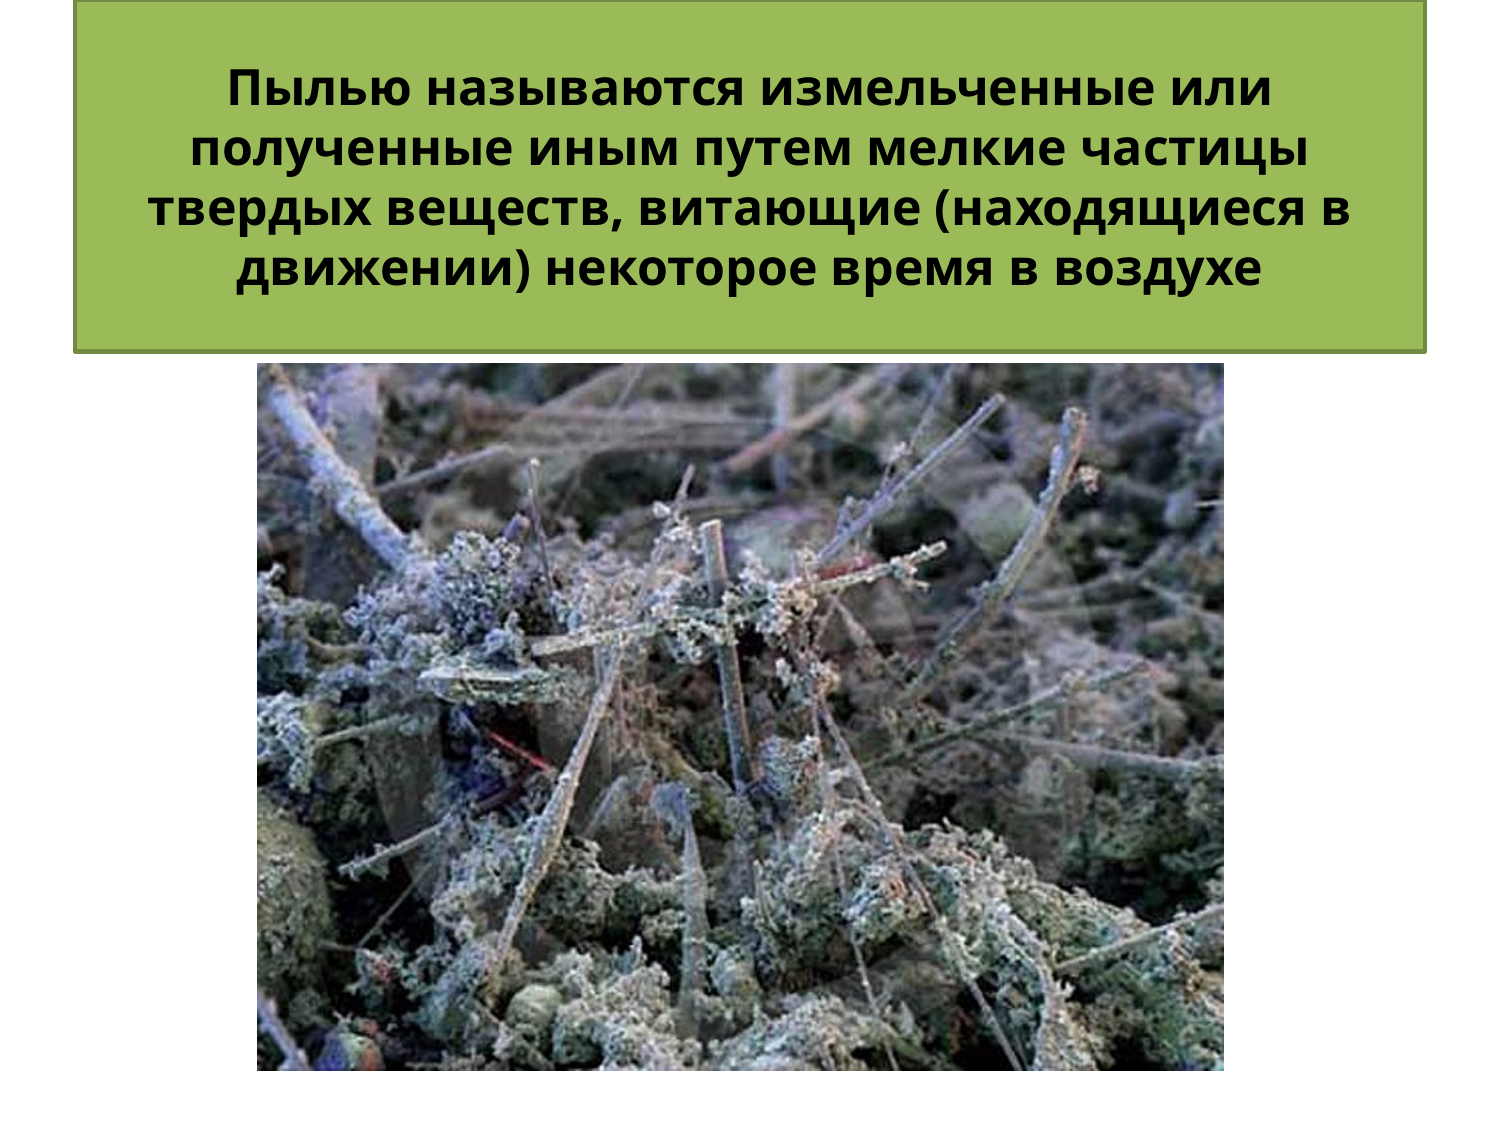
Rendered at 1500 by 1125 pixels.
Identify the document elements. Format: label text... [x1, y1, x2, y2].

title Пылью называются измельченные или полученные иным путем мелкие частицы твердых веществ, витающие (находящиеся в движении) некоторое время в воздухе [73, 0, 1427, 354]
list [257, 363, 1224, 1071]
